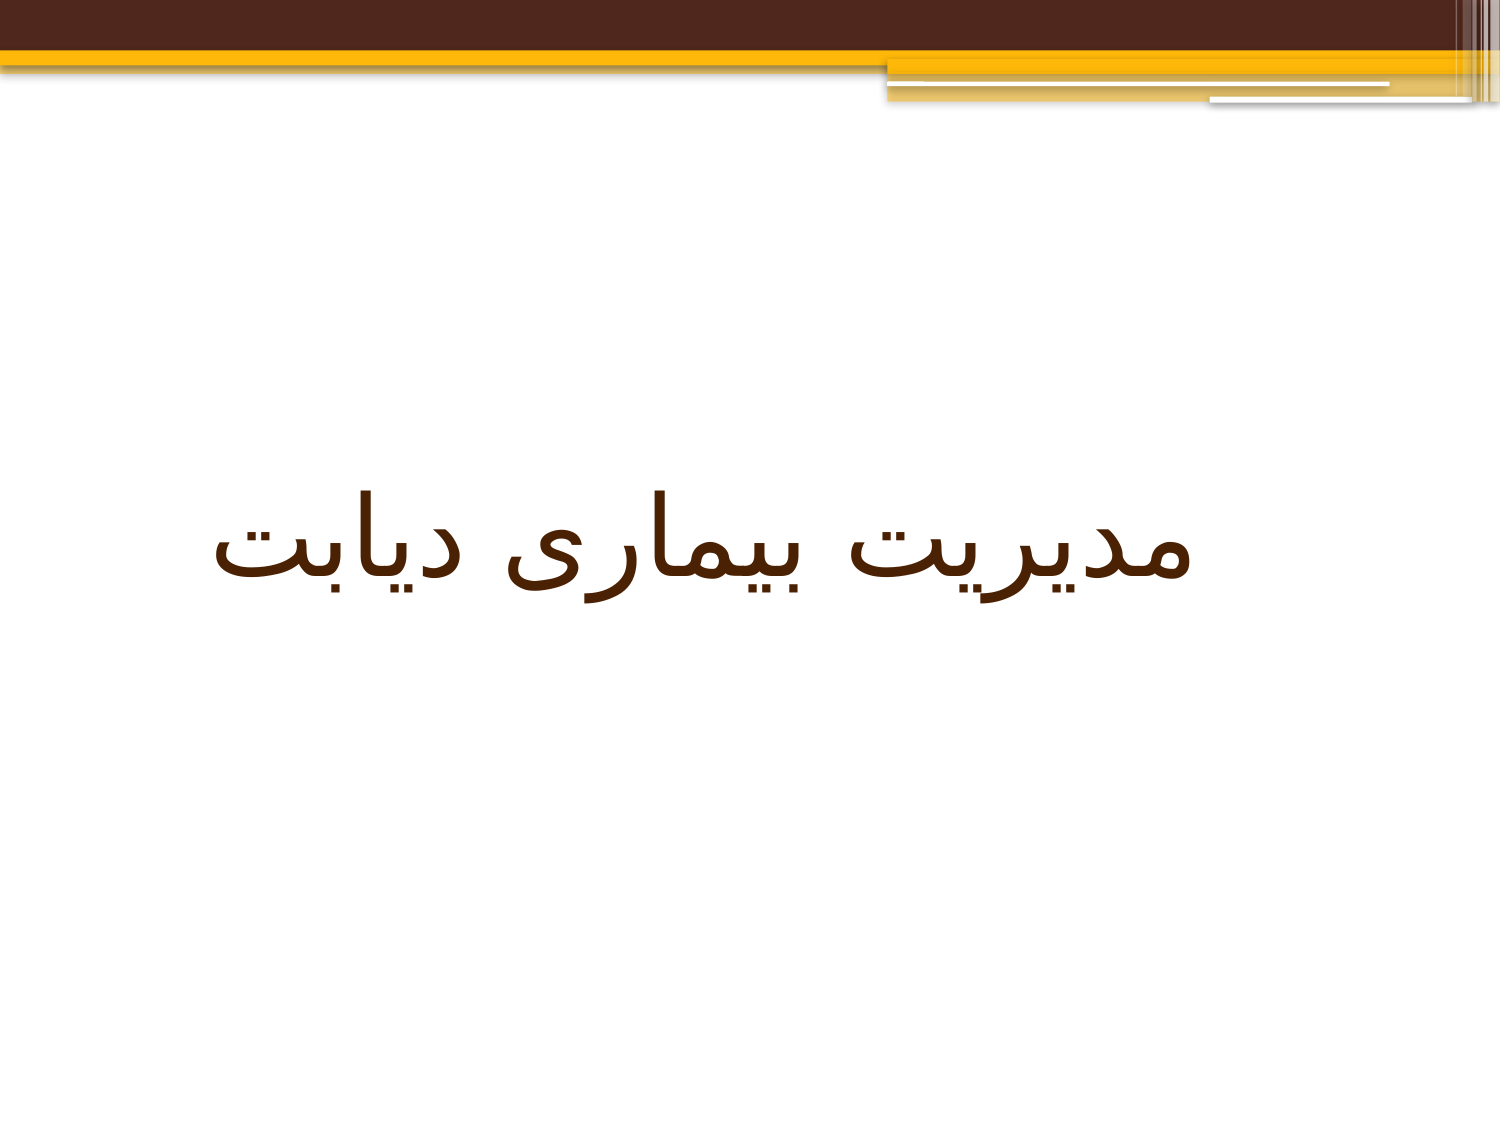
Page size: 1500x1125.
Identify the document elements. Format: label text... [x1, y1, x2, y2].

text_box مدیریت بیماری دیابت [194, 456, 1214, 606]
